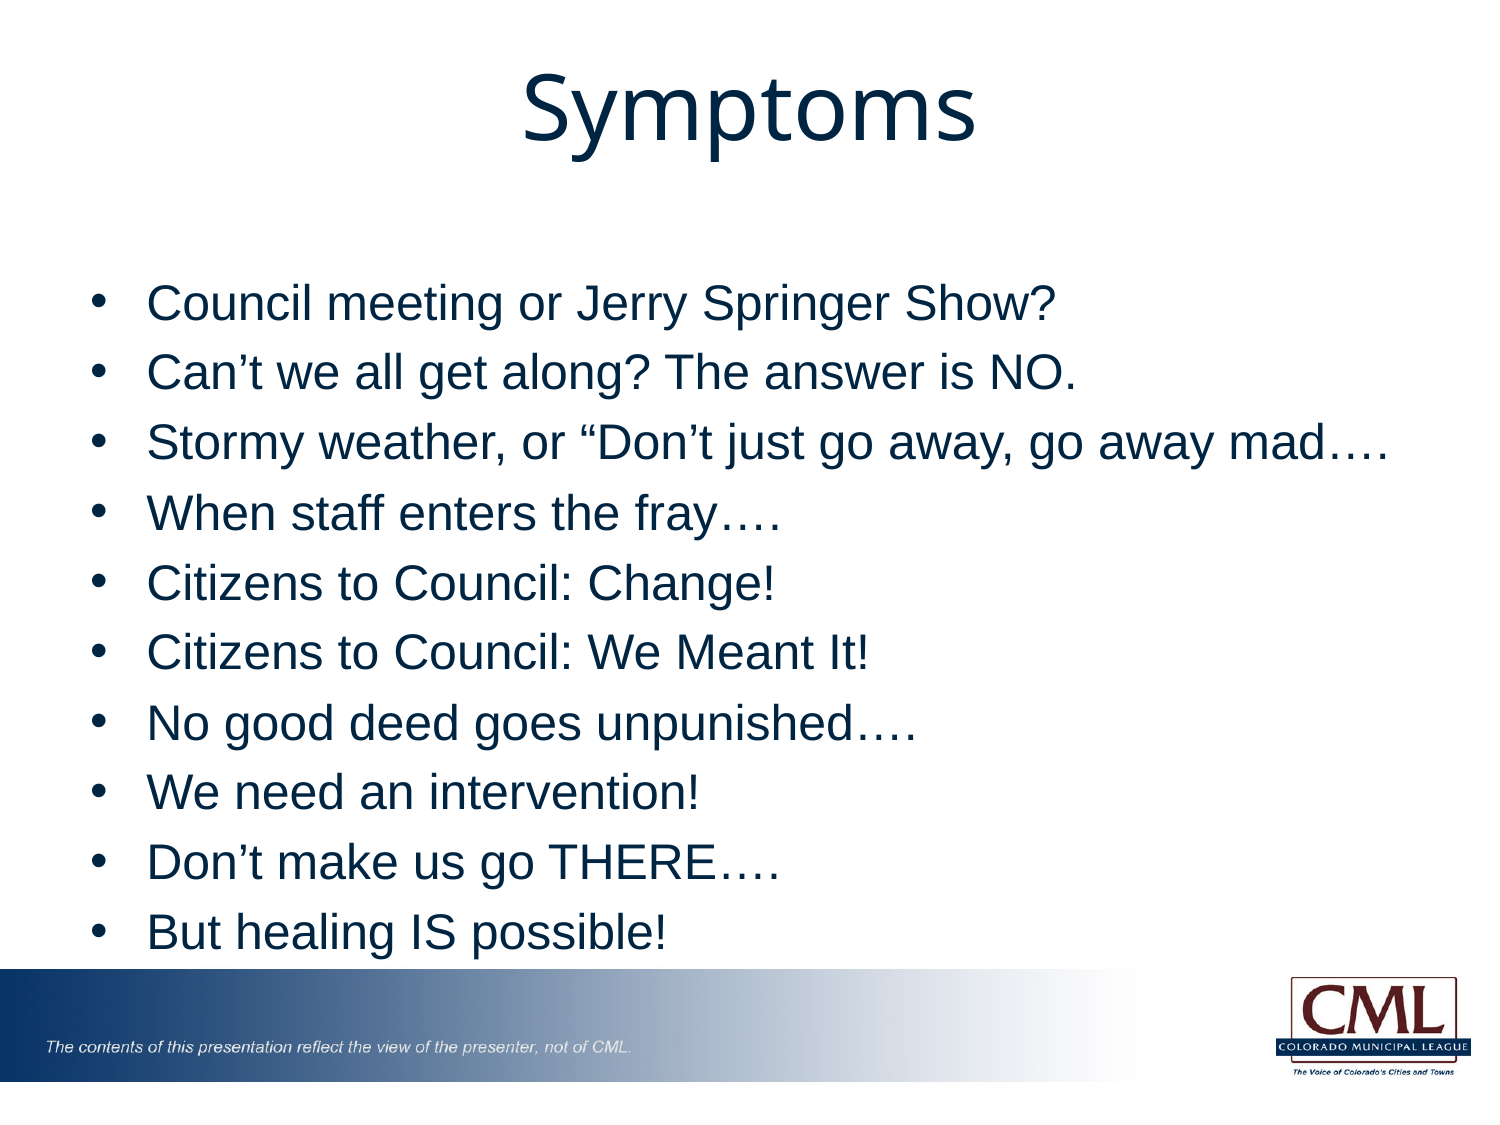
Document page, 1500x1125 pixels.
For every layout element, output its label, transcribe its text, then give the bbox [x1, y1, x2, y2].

picture [0, 0, 1500, 1125]
title Symptoms [75, 45, 1425, 233]
list Council meeting or Jerry Springer Show? Can’t we all get along? The answer is NO. Stormy weather, or “Don’t just go away, go away mad…. When staff enters the fray…. Citizens to Council: Change! Citizens to Council: We Meant It! No good deed goes unpunished…. We need an intervention! Don’t make us go THERE…. But healing IS possible! [75, 262, 1425, 488]
